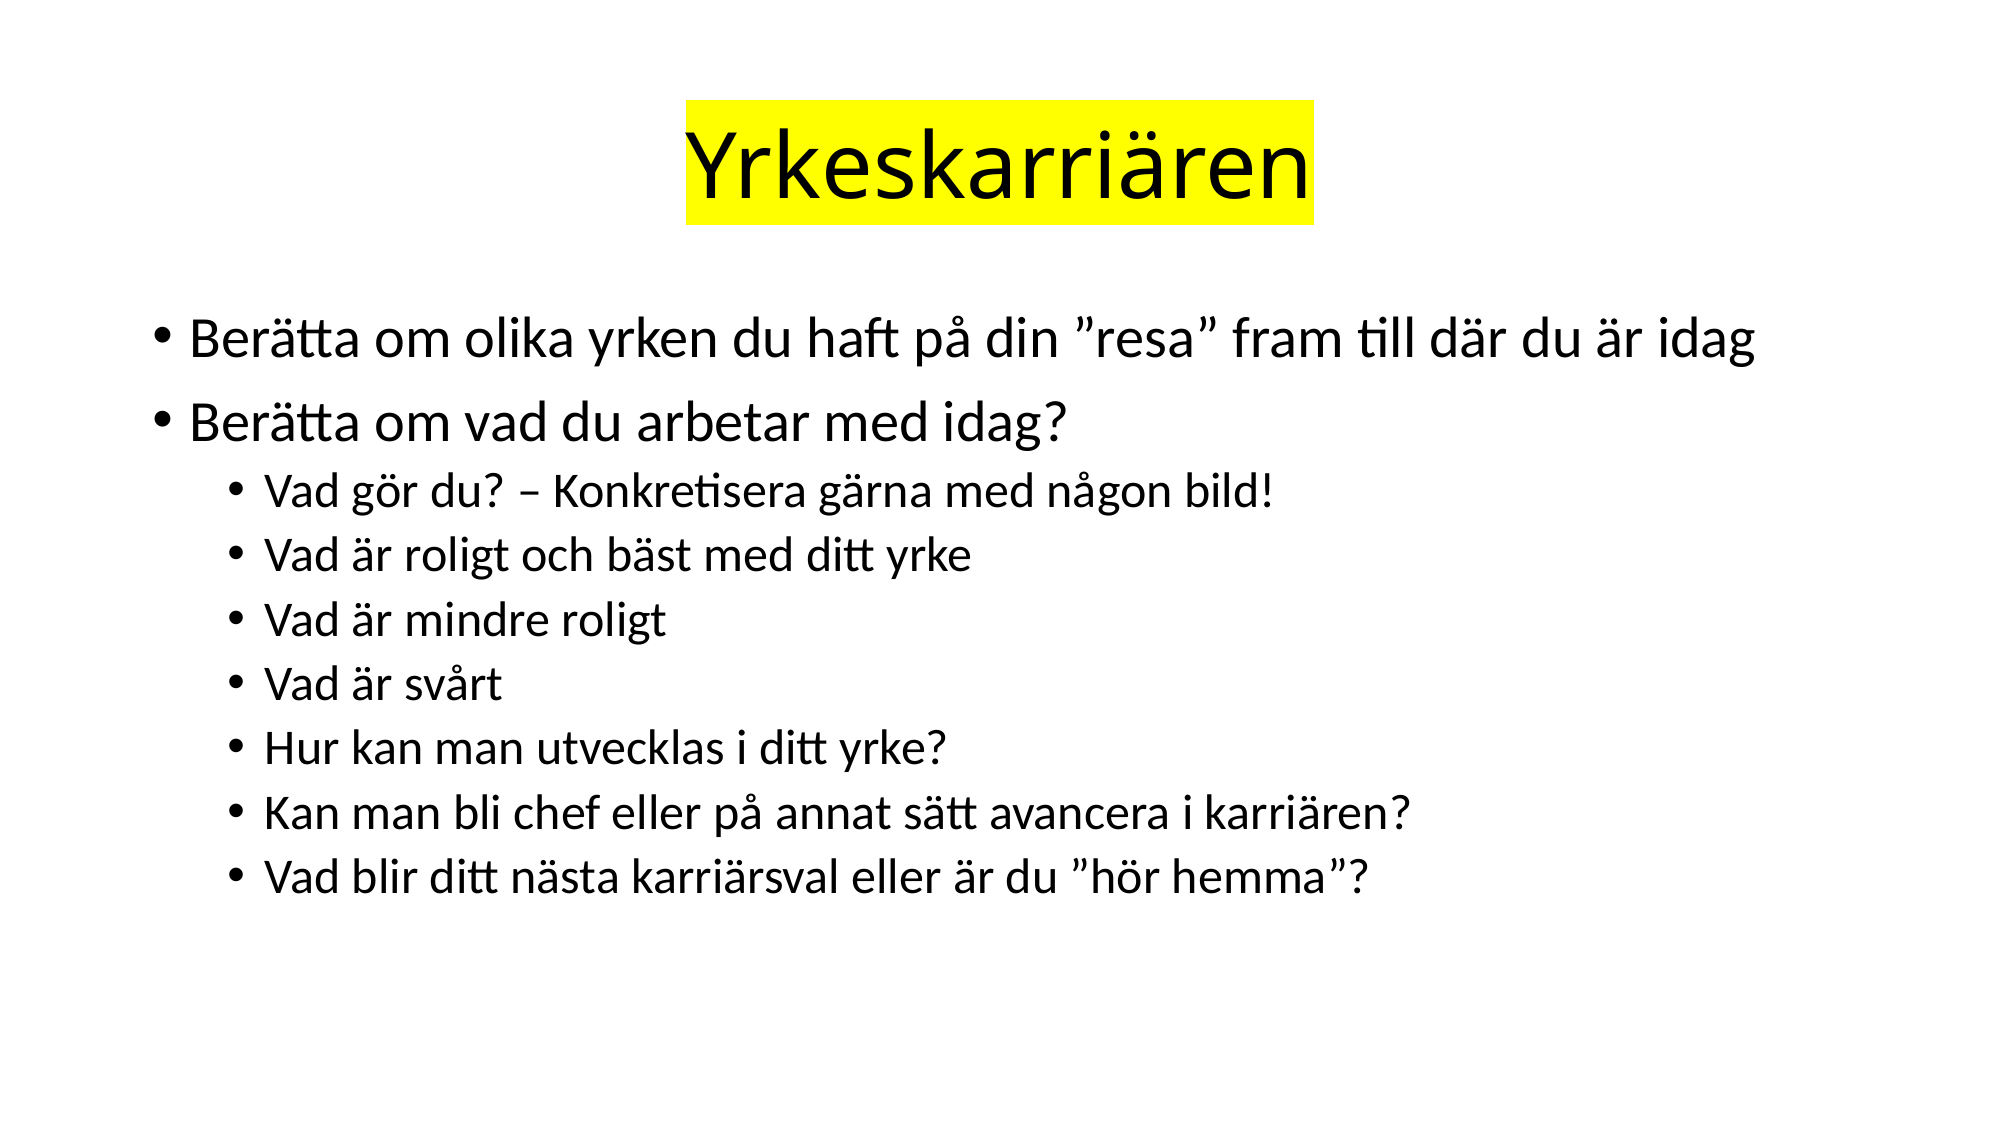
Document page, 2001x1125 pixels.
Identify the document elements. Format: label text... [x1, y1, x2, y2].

list Berätta om olika yrken du haft på din ”resa” fram till där du är idag Berätta om vad du arbetar med idag? Vad gör du? – Konkretisera gärna med någon bild! Vad är roligt och bäst med ditt yrke Vad är mindre roligt Vad är svårt Hur kan man utvecklas i ditt yrke? Kan man bli chef eller på annat sätt avancera i karriären? Vad blir ditt nästa karriärsval eller är du ”hör hemma”? [137, 299, 1863, 1014]
title Yrkeskarriären [137, 59, 1863, 278]
